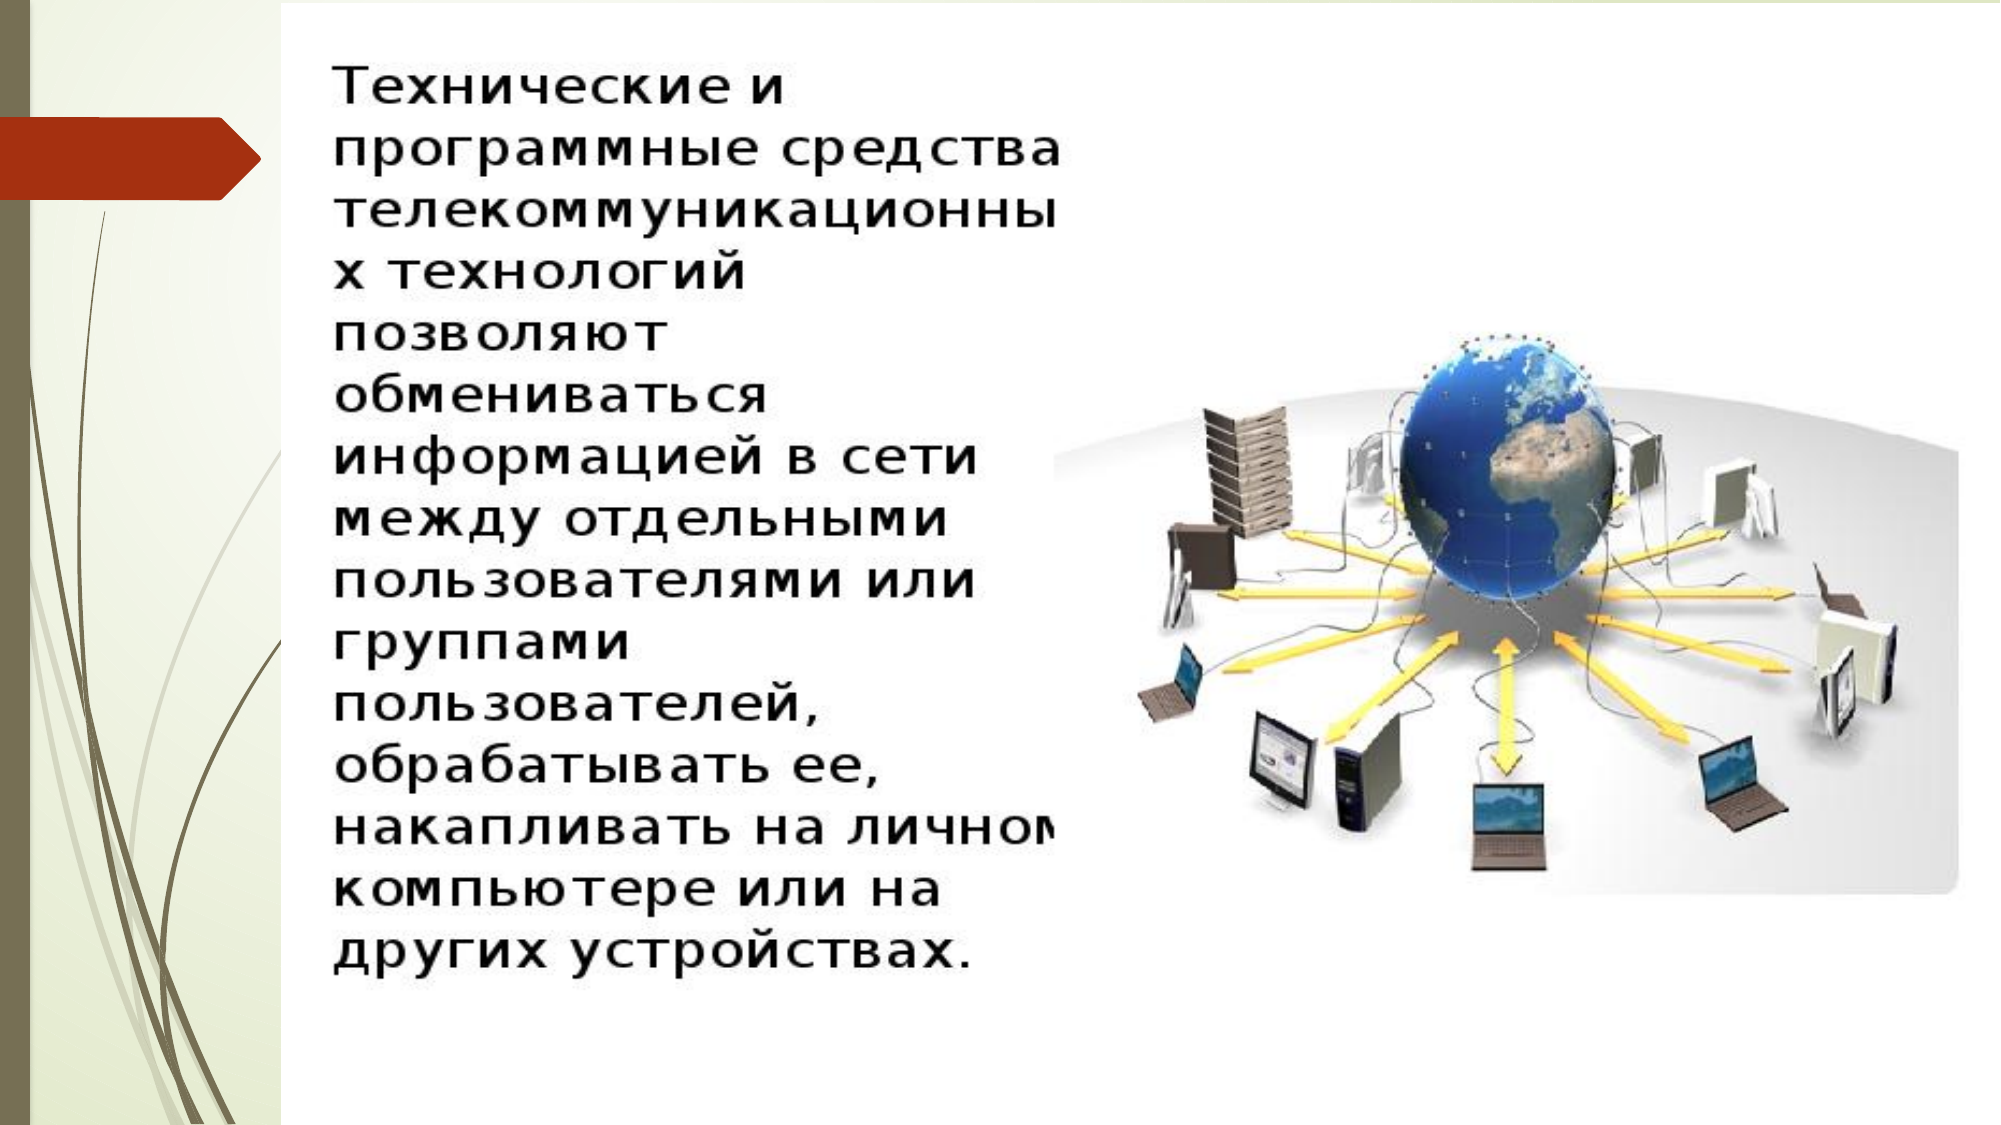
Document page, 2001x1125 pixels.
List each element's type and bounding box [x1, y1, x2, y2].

picture [281, 3, 2000, 1125]
